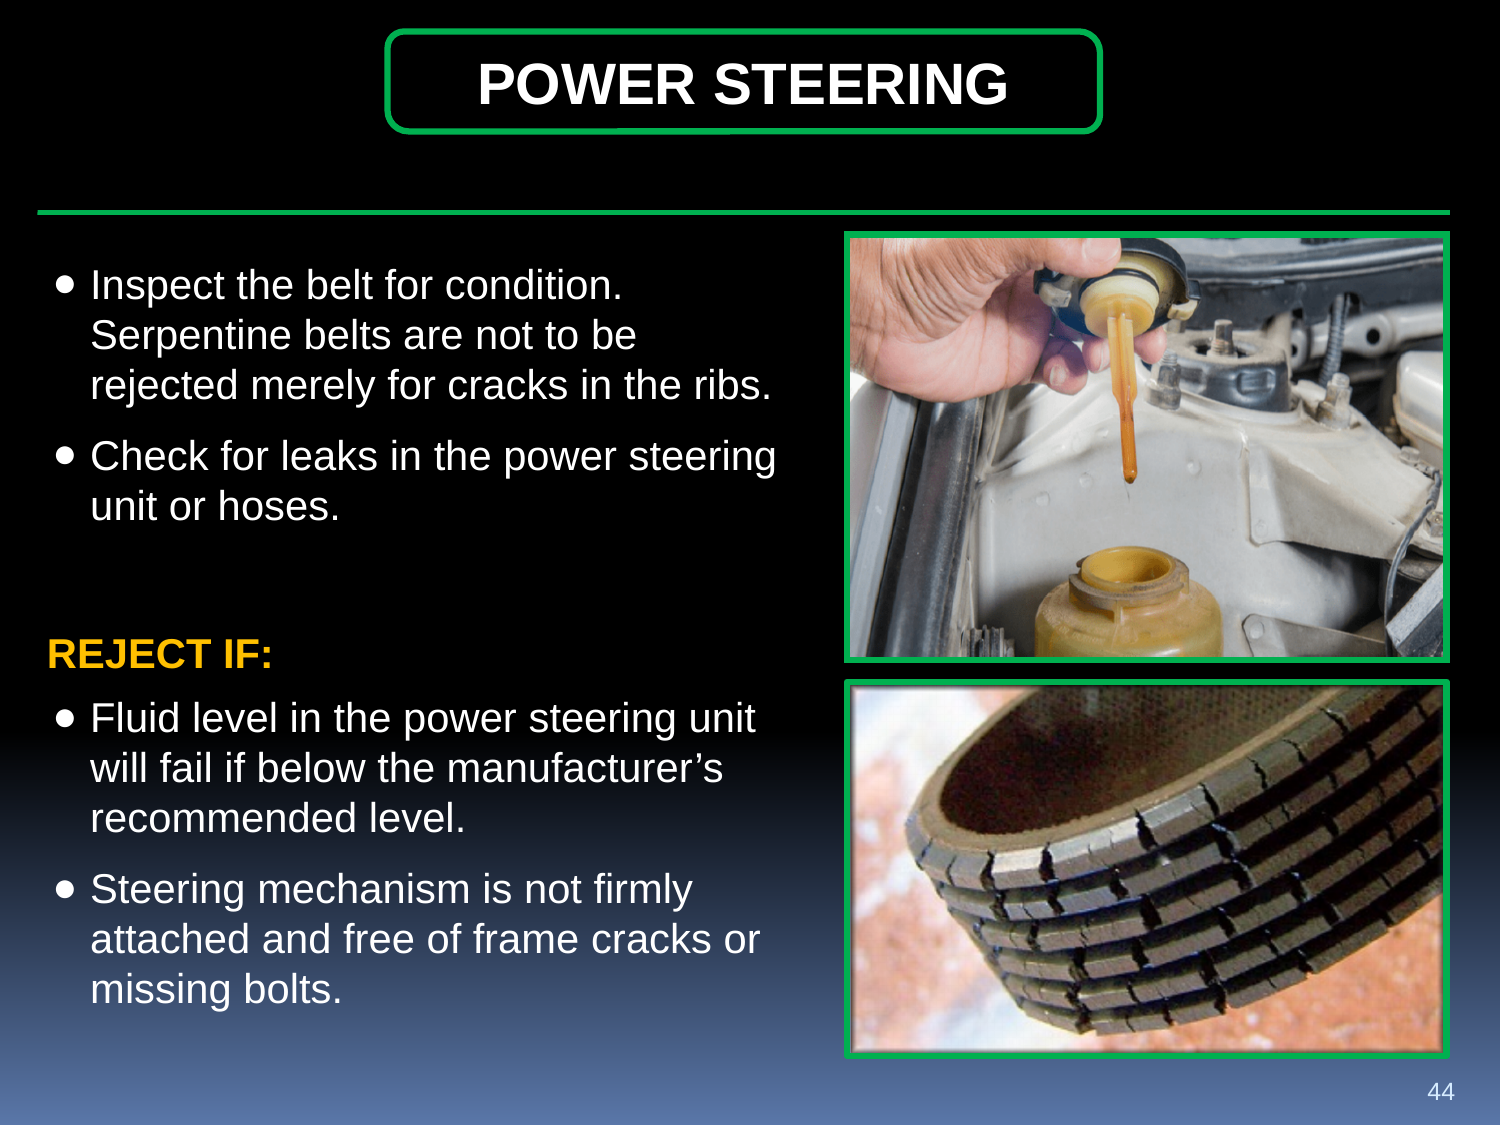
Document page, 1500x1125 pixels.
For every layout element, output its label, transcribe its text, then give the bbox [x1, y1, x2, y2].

picture [849, 237, 1444, 658]
picture [849, 684, 1444, 1053]
text_box REJECT IF: [32, 619, 608, 685]
text_box POWER STEERING [385, 29, 1102, 133]
slide_number 44 [1412, 1052, 1488, 1113]
text_box Inspect the belt for condition. Serpentine belts are not to be rejected merely for cracks in the ribs. Check for leaks in the power steering unit or hoses. Fluid level in the power steering unit will fail if below the manufacturer’s recommended level. Steering mechanism is not firmly attached and free of frame cracks or missing bolts. [37, 250, 800, 1020]
